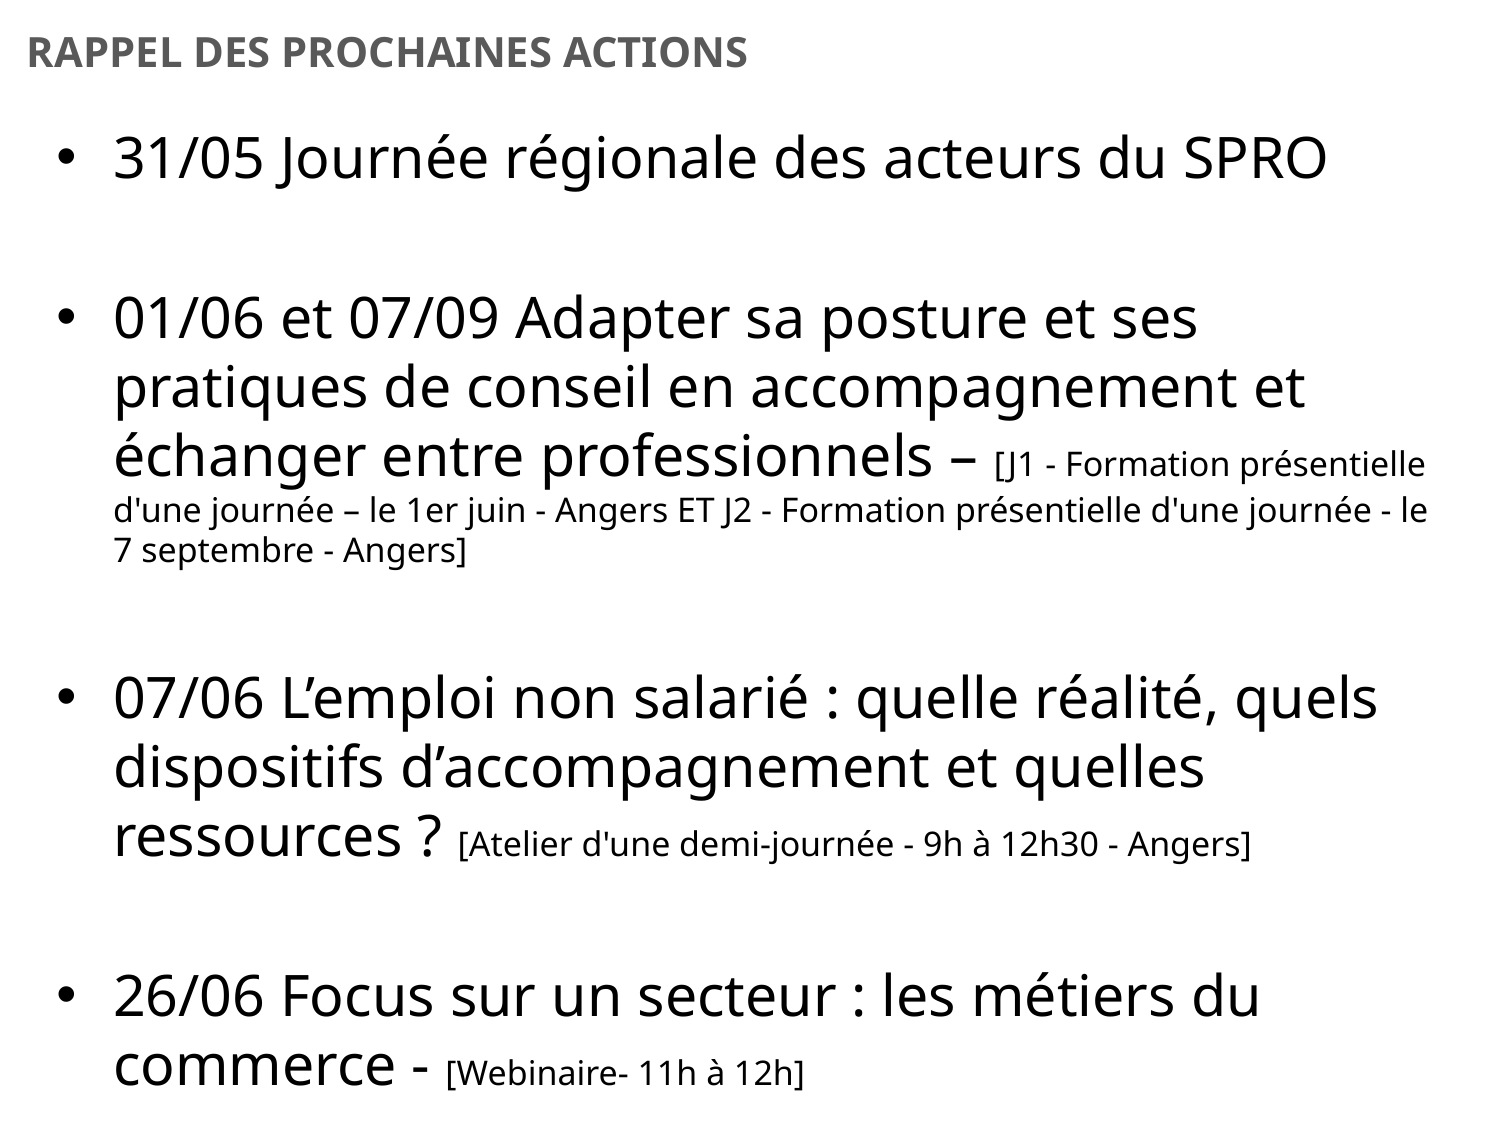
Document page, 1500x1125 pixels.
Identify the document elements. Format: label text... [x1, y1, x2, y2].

text_box RAPPEL des prochaines actions [11, 0, 1353, 102]
list 31/05 Journée régionale des acteurs du SPRO 01/06 et 07/09 Adapter sa posture et ses pratiques de conseil en accompagnement et échanger entre professionnels – [J1 - Formation présentielle d'une journée – le 1er juin - Angers ET J2 - Formation présentielle d'une journée - le 7 septembre - Angers] 07/06 L’emploi non salarié : quelle réalité, quels dispositifs d’accompagnement et quelles ressources ? [Atelier d'une demi-journée - 9h à 12h30 - Angers] 26/06 Focus sur un secteur : les métiers du commerce - [Webinaire- 11h à 12h] [41, 113, 1459, 1106]
